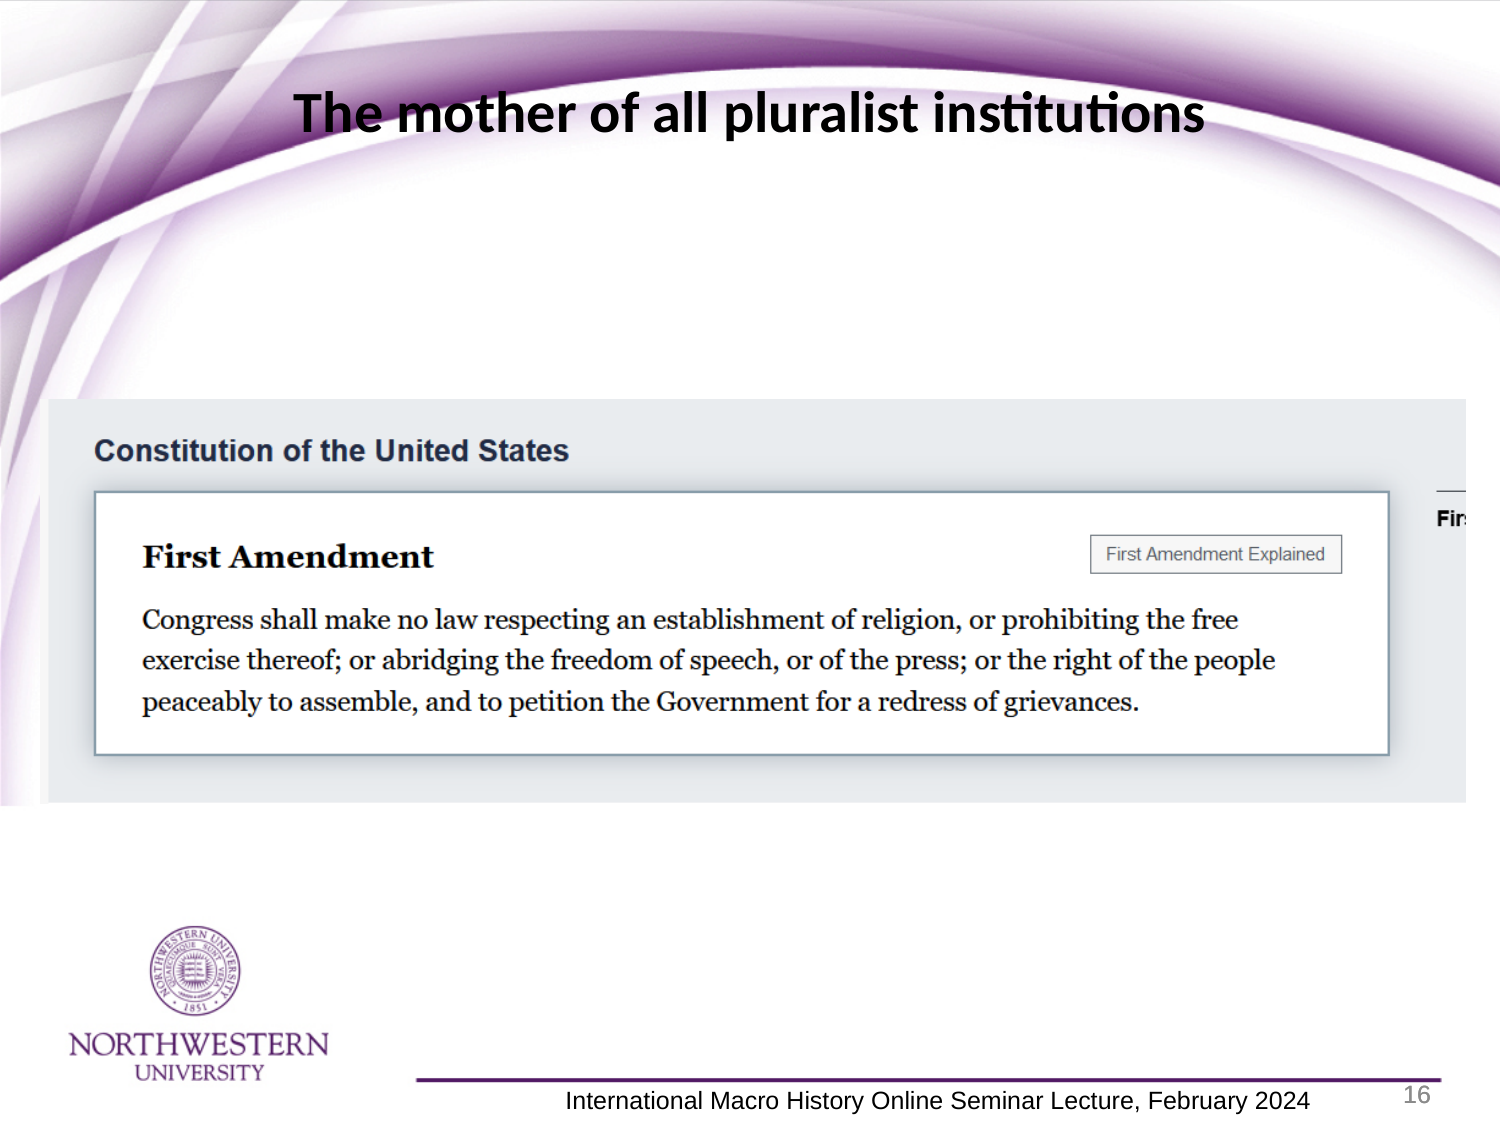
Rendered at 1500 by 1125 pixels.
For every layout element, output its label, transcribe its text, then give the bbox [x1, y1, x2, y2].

picture [0, 0, 1500, 1125]
text_box 16 [1095, 1063, 1446, 1124]
title The mother of all pluralist institutions [74, 52, 1426, 167]
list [40, 398, 1466, 805]
text_box International Macro History Online Seminar Lecture, February 2024 [543, 1076, 1328, 1122]
